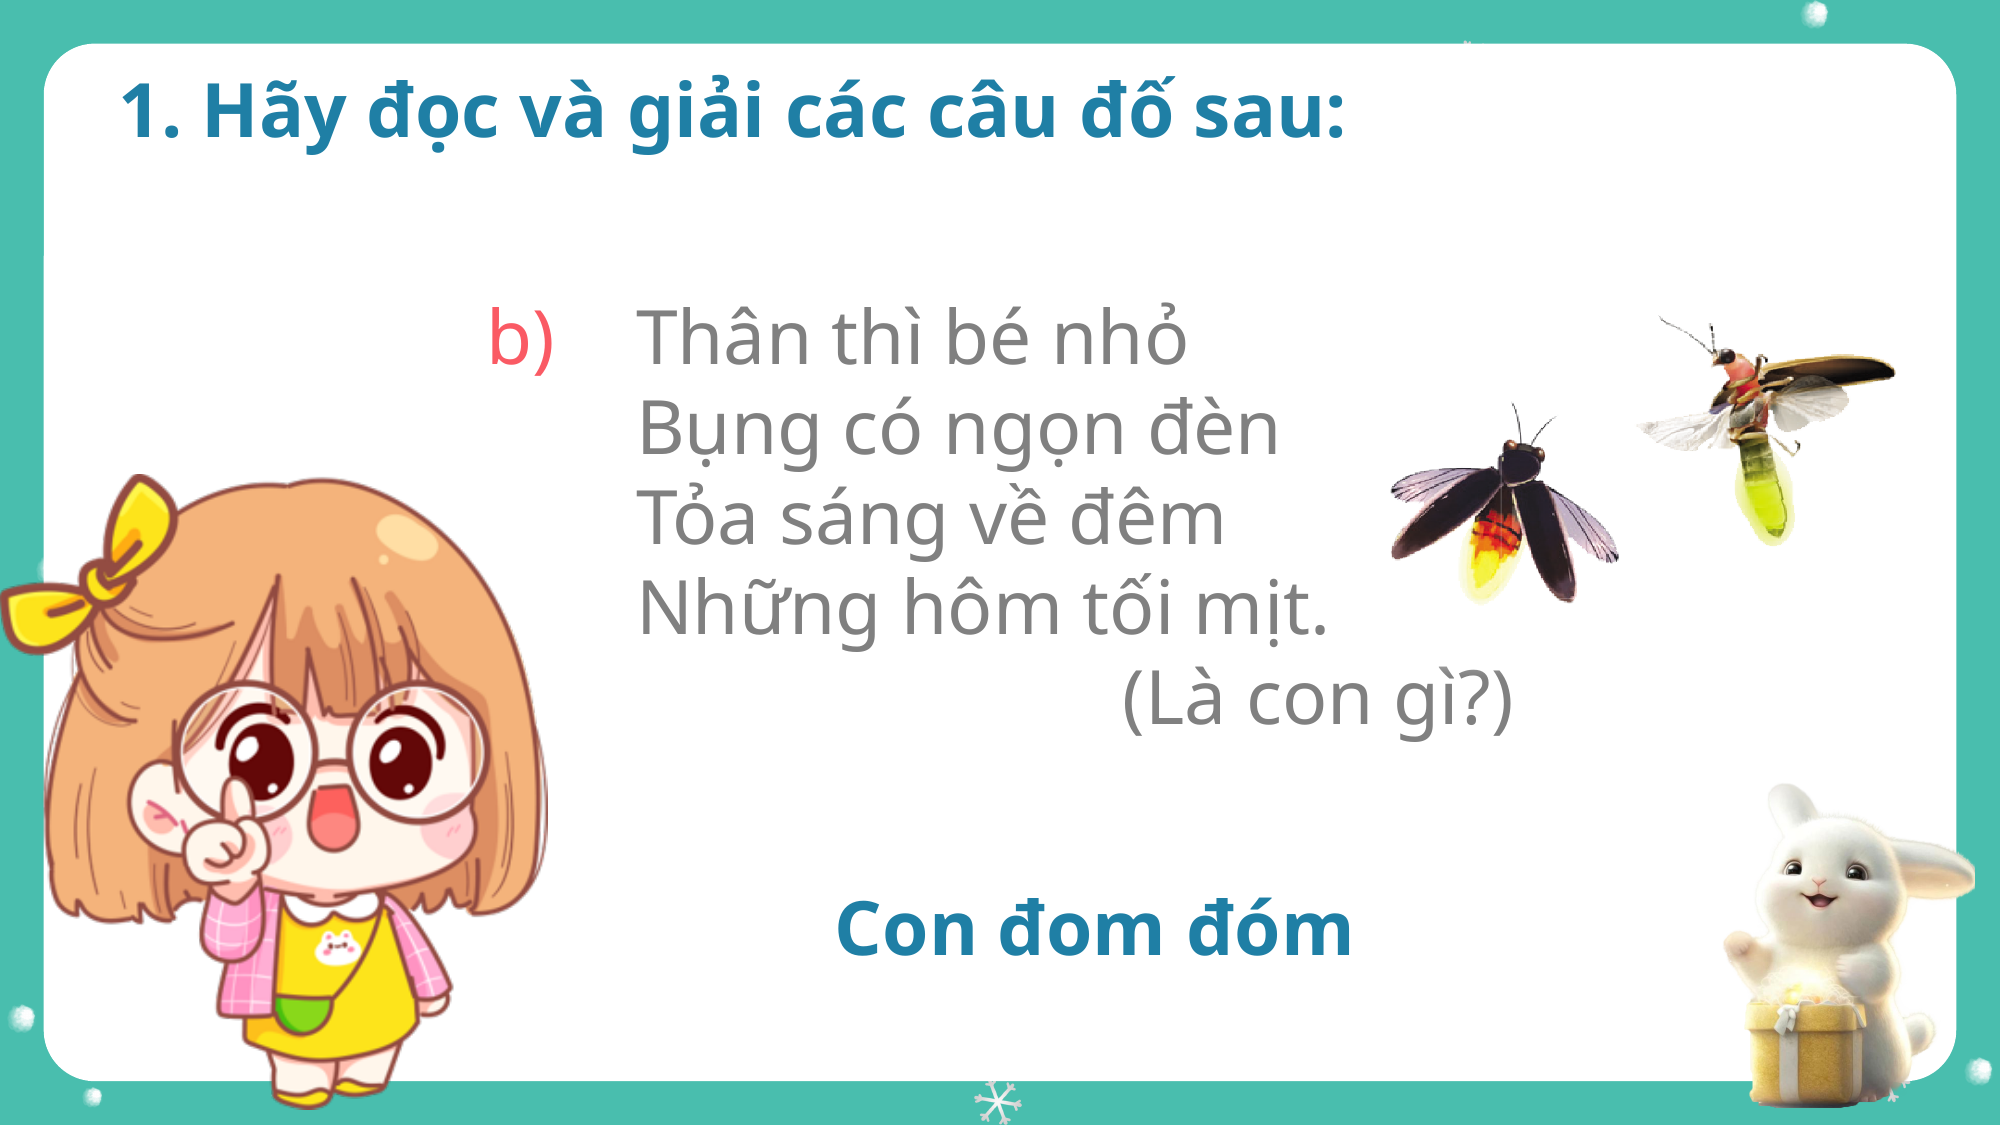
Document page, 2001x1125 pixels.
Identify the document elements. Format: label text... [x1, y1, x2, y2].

text_box b) Thân thì bé nhỏ Bụng có ngọn đèn Tỏa sáng về đêm Những hôm tối mịt. (Là con gì?) [486, 289, 1514, 740]
text_box 1. Hãy đọc và giải các câu đố sau: [118, 62, 1349, 153]
text_box Con đom đóm [834, 880, 1356, 971]
picture [0, 0, 1994, 1125]
